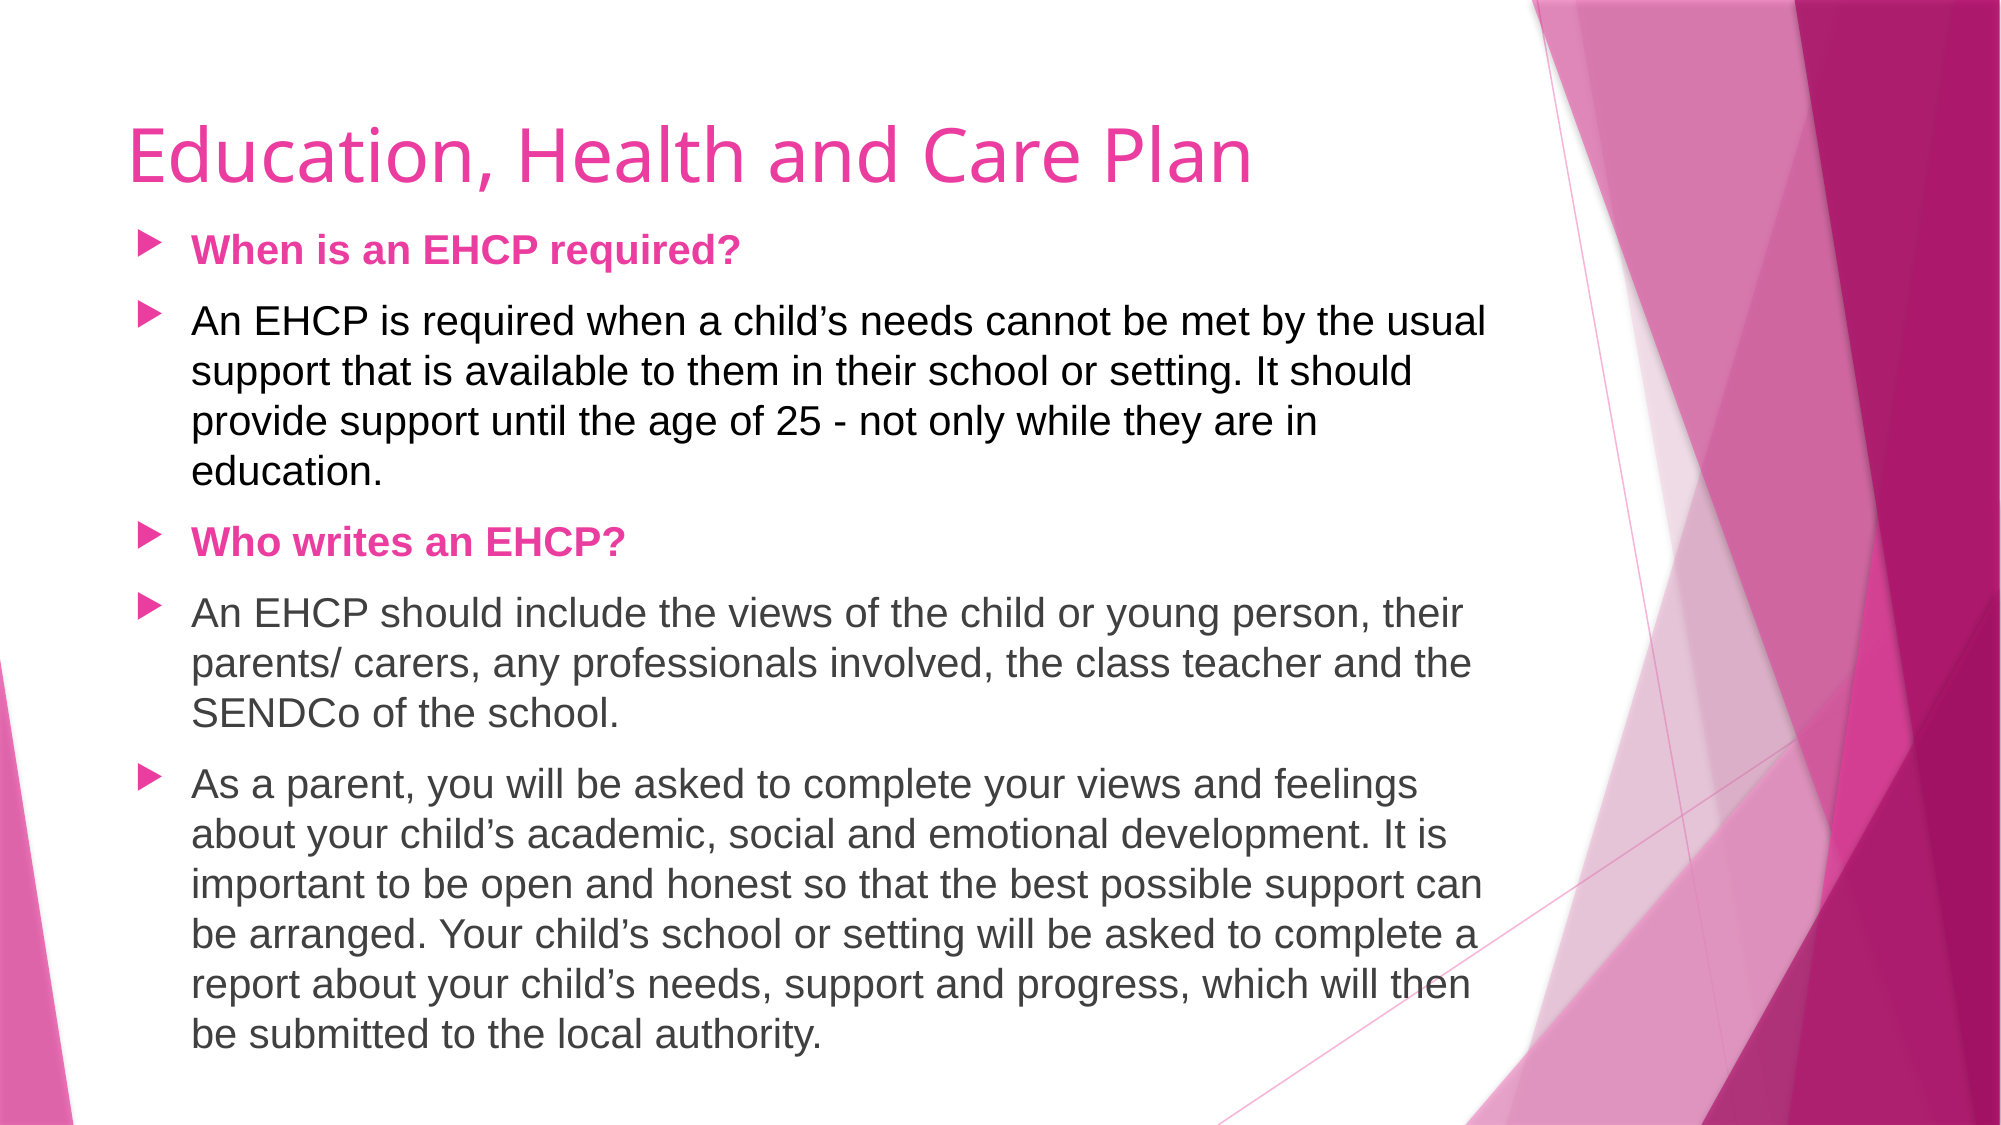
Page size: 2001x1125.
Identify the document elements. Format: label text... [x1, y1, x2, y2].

list When is an EHCP required? An EHCP is required when a child’s needs cannot be met by the usual support that is available to them in their school or setting. It should provide support until the age of 25 - not only while they are in education. Who writes an EHCP? An EHCP should include the views of the child or young person, their parents/ carers, any professionals involved, the class teacher and the SENDCo of the school. As a parent, you will be asked to complete your views and feelings about your child’s academic, social and emotional development. It is important to be open and honest so that the best possible support can be arranged. Your child’s school or setting will be asked to complete a report about your child’s needs, support and progress, which will then be submitted to the local authority. [119, 968, 1530, 1067]
list When is an EHCP required? An EHCP is required when a child’s needs cannot be met by the usual support that is available to them in their school or setting. It should provide support until the age of 25 - not only while they are in education. Who writes an EHCP? An EHCP should include the views of the child or young person, their parents/ carers, any professionals involved, the class teacher and the SENDCo of the school. As a parent, you will be asked to complete your views and feelings about your child’s academic, social and emotional development. It is important to be open and honest so that the best possible support can be arranged. Your child’s school or setting will be asked to complete a report about your child’s needs, support and progress, which will then be submitted to the local authority. [119, 215, 1530, 906]
title Education, Health and Care Plan [111, 99, 1522, 216]
text_box [111, 906, 1549, 968]
